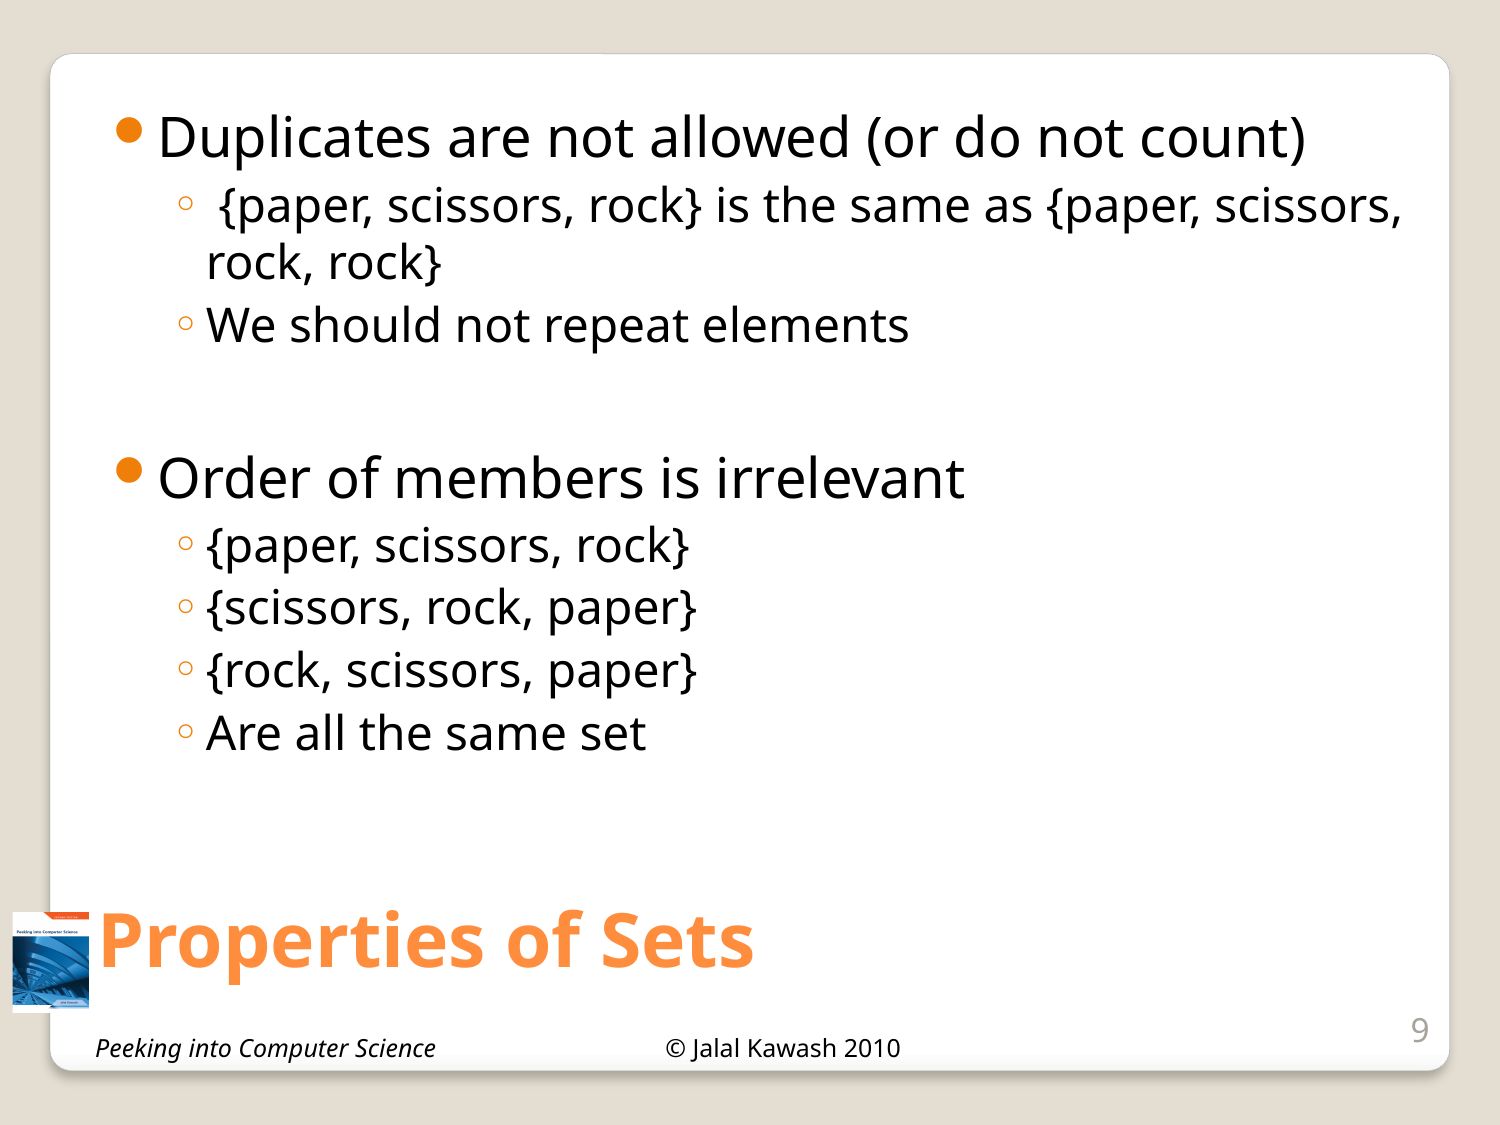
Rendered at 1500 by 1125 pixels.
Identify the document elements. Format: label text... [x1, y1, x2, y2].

list Duplicates are not allowed (or do not count) {paper, scissors, rock} is the same as {paper, scissors, rock, rock} We should not repeat elements Order of members is irrelevant {paper, scissors, rock} {scissors, rock, paper} {rock, scissors, paper} Are all the same set [82, 86, 1426, 775]
title Properties of Sets [82, 817, 1425, 991]
slide_number 9 [1369, 1002, 1445, 1063]
picture [12, 912, 89, 1013]
